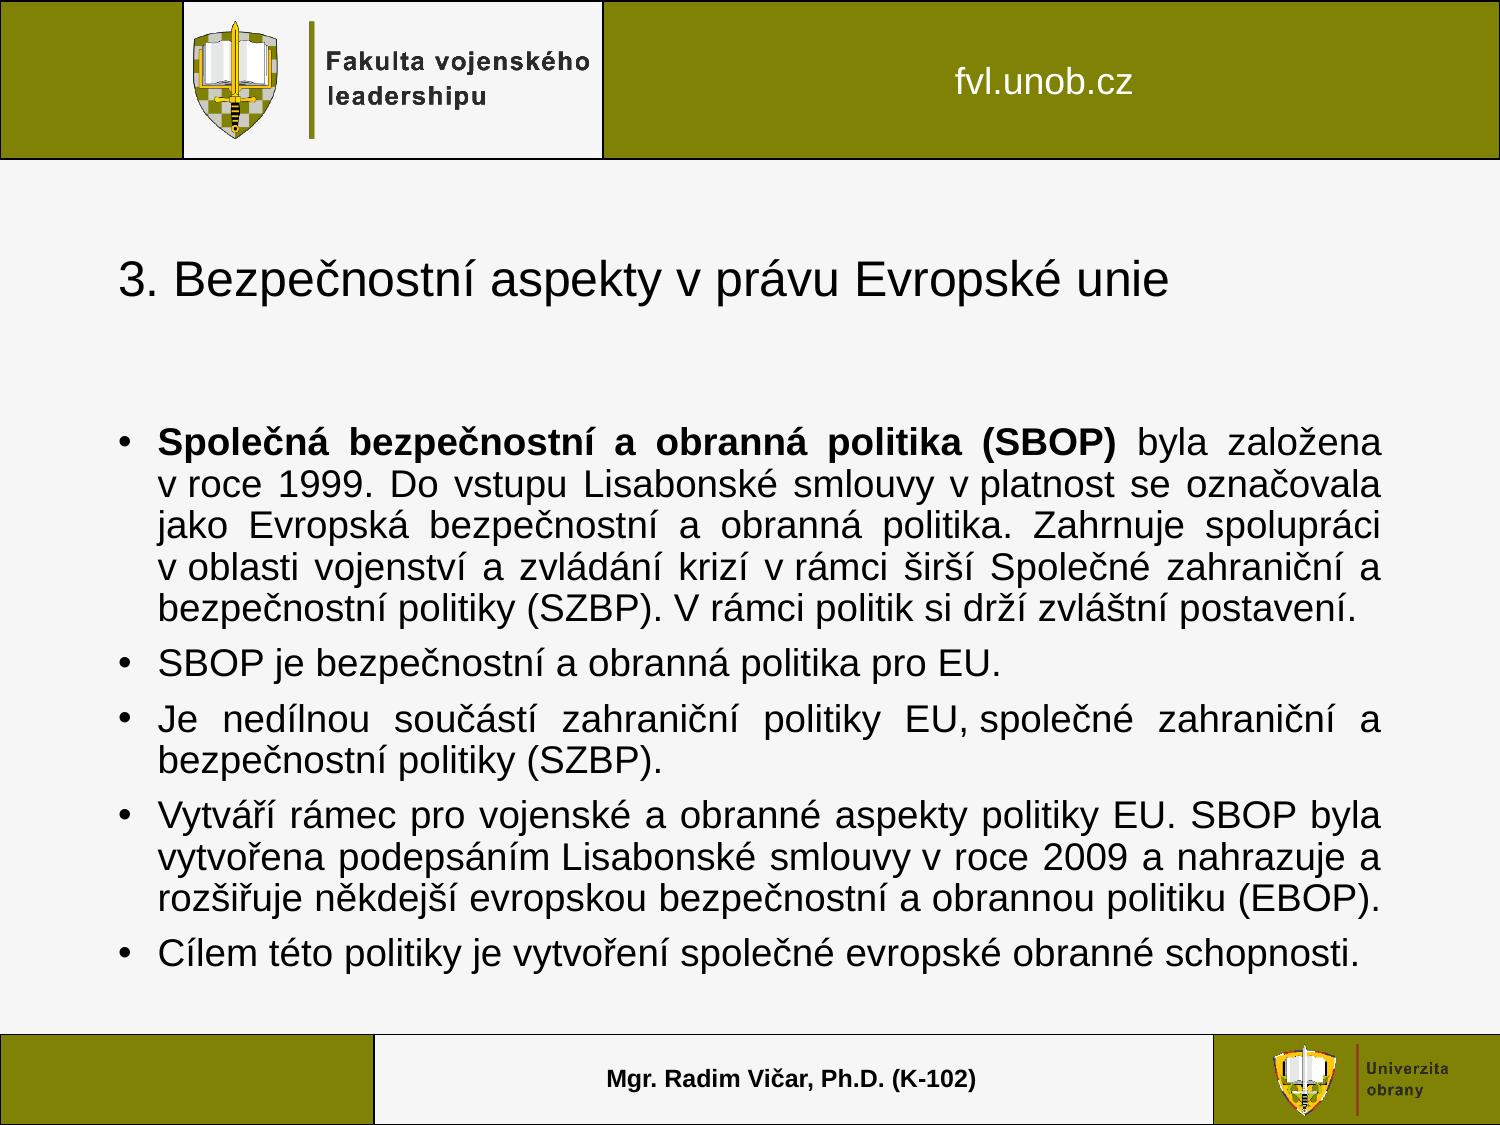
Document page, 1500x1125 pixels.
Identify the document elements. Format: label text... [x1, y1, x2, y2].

picture [193, 21, 589, 139]
picture [1273, 1044, 1448, 1116]
list Společná bezpečnostní a obranná politika (SBOP) byla založena v roce 1999. Do vstupu Lisabonské smlouvy v platnost se označovala jako Evropská bezpečnostní a obranná politika. Zahrnuje spolupráci v oblasti vojenství a zvládání krizí v rámci širší Společné zahraniční a bezpečnostní politiky (SZBP). V rámci politik si drží zvláštní postavení. SBOP je bezpečnostní a obranná politika pro EU. Je nedílnou součástí zahraniční politiky EU, společné zahraniční a bezpečnostní politiky (SZBP). Vytváří rámec pro vojenské a obranné aspekty politiky EU. SBOP byla vytvořena podepsáním Lisabonské smlouvy v roce 2009 a nahrazuje a rozšiřuje někdejší evropskou bezpečnostní a obrannou politiku (EBOP). Cílem této politiky je vytvoření společné evropské obranné schopnosti. [103, 415, 1397, 1014]
title 3. Bezpečnostní aspekty v právu Evropské unie [103, 171, 1397, 389]
text_box Mgr. Radim Vičar, Ph.D. (K-102) [376, 1048, 1207, 1110]
